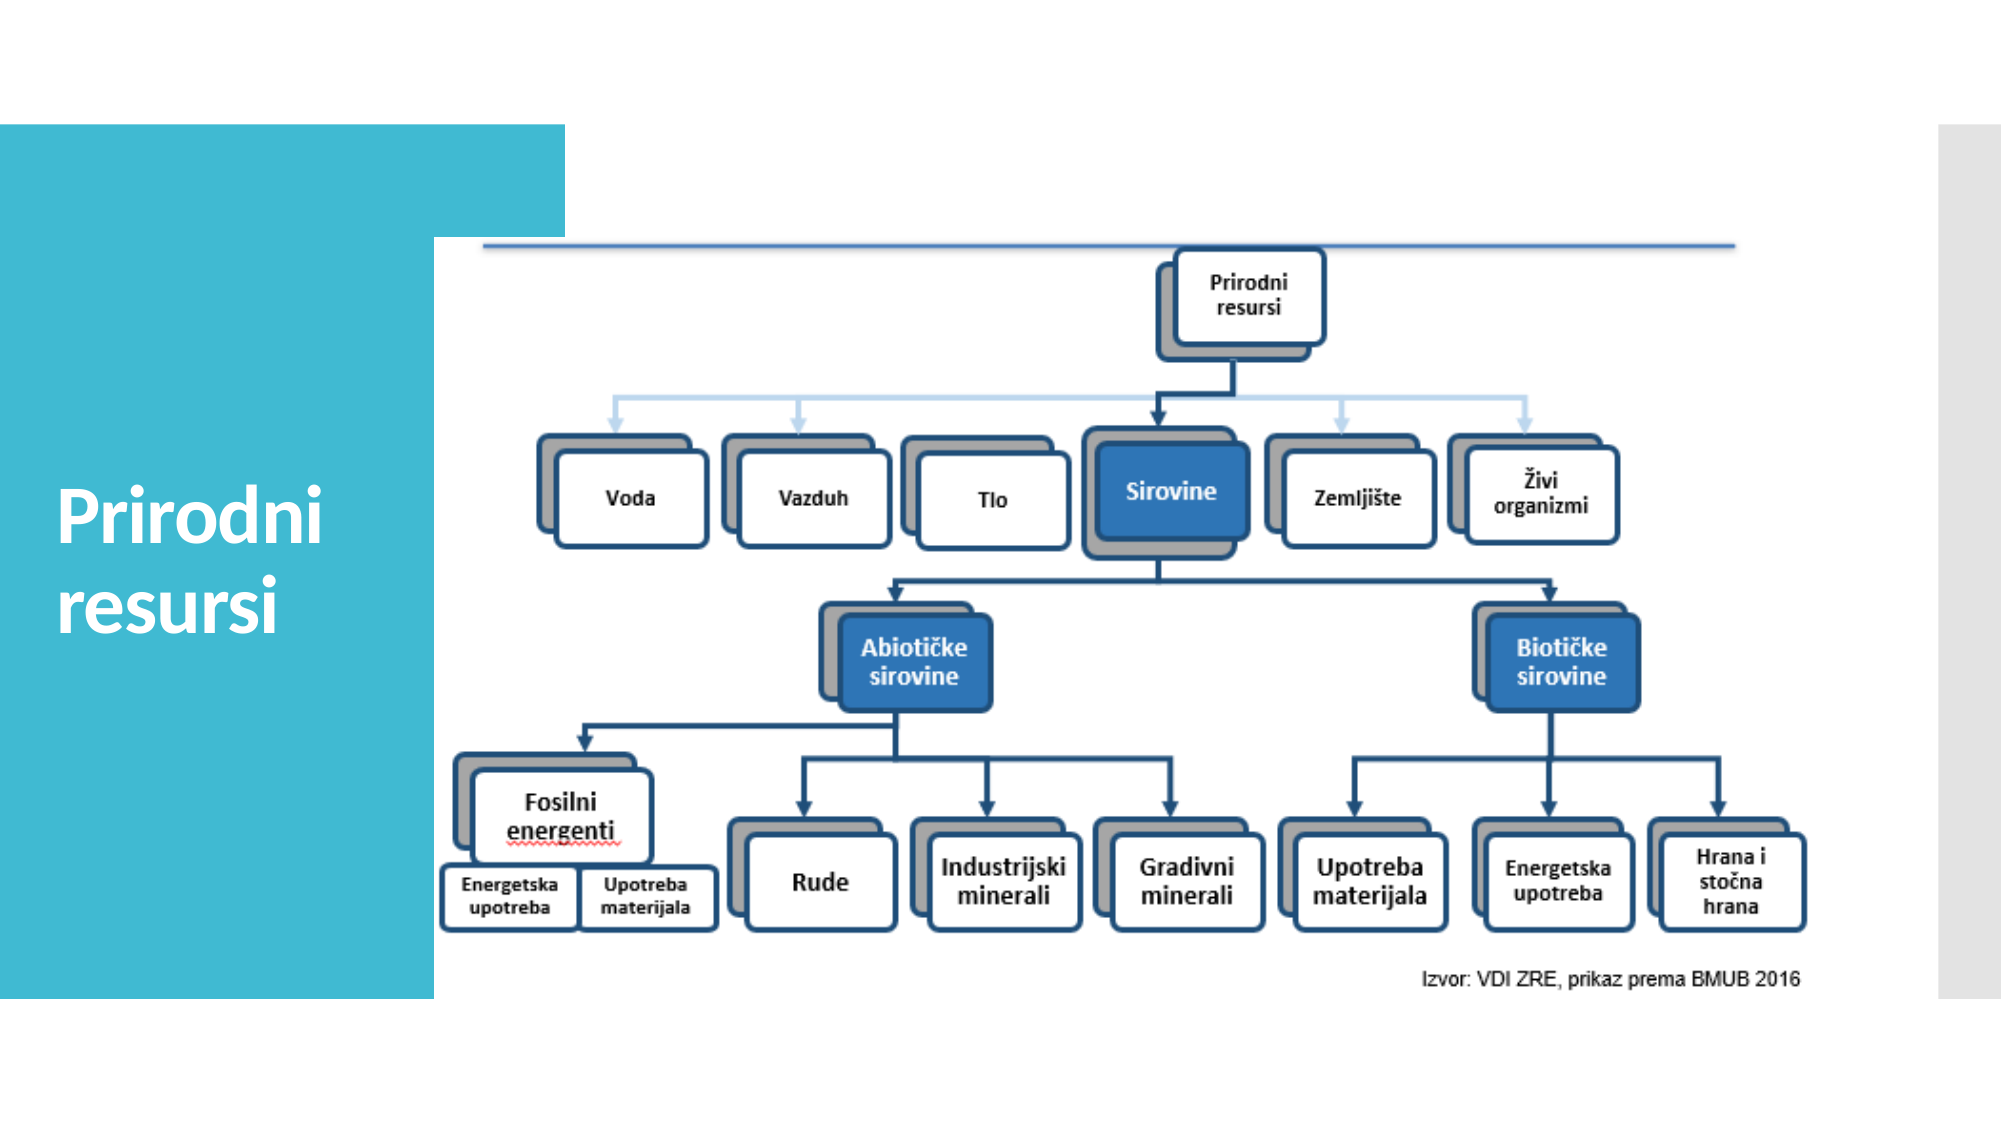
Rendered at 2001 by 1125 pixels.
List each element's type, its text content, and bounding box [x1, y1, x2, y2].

title Prirodni resursi [41, 184, 525, 940]
picture [434, 237, 1819, 1000]
